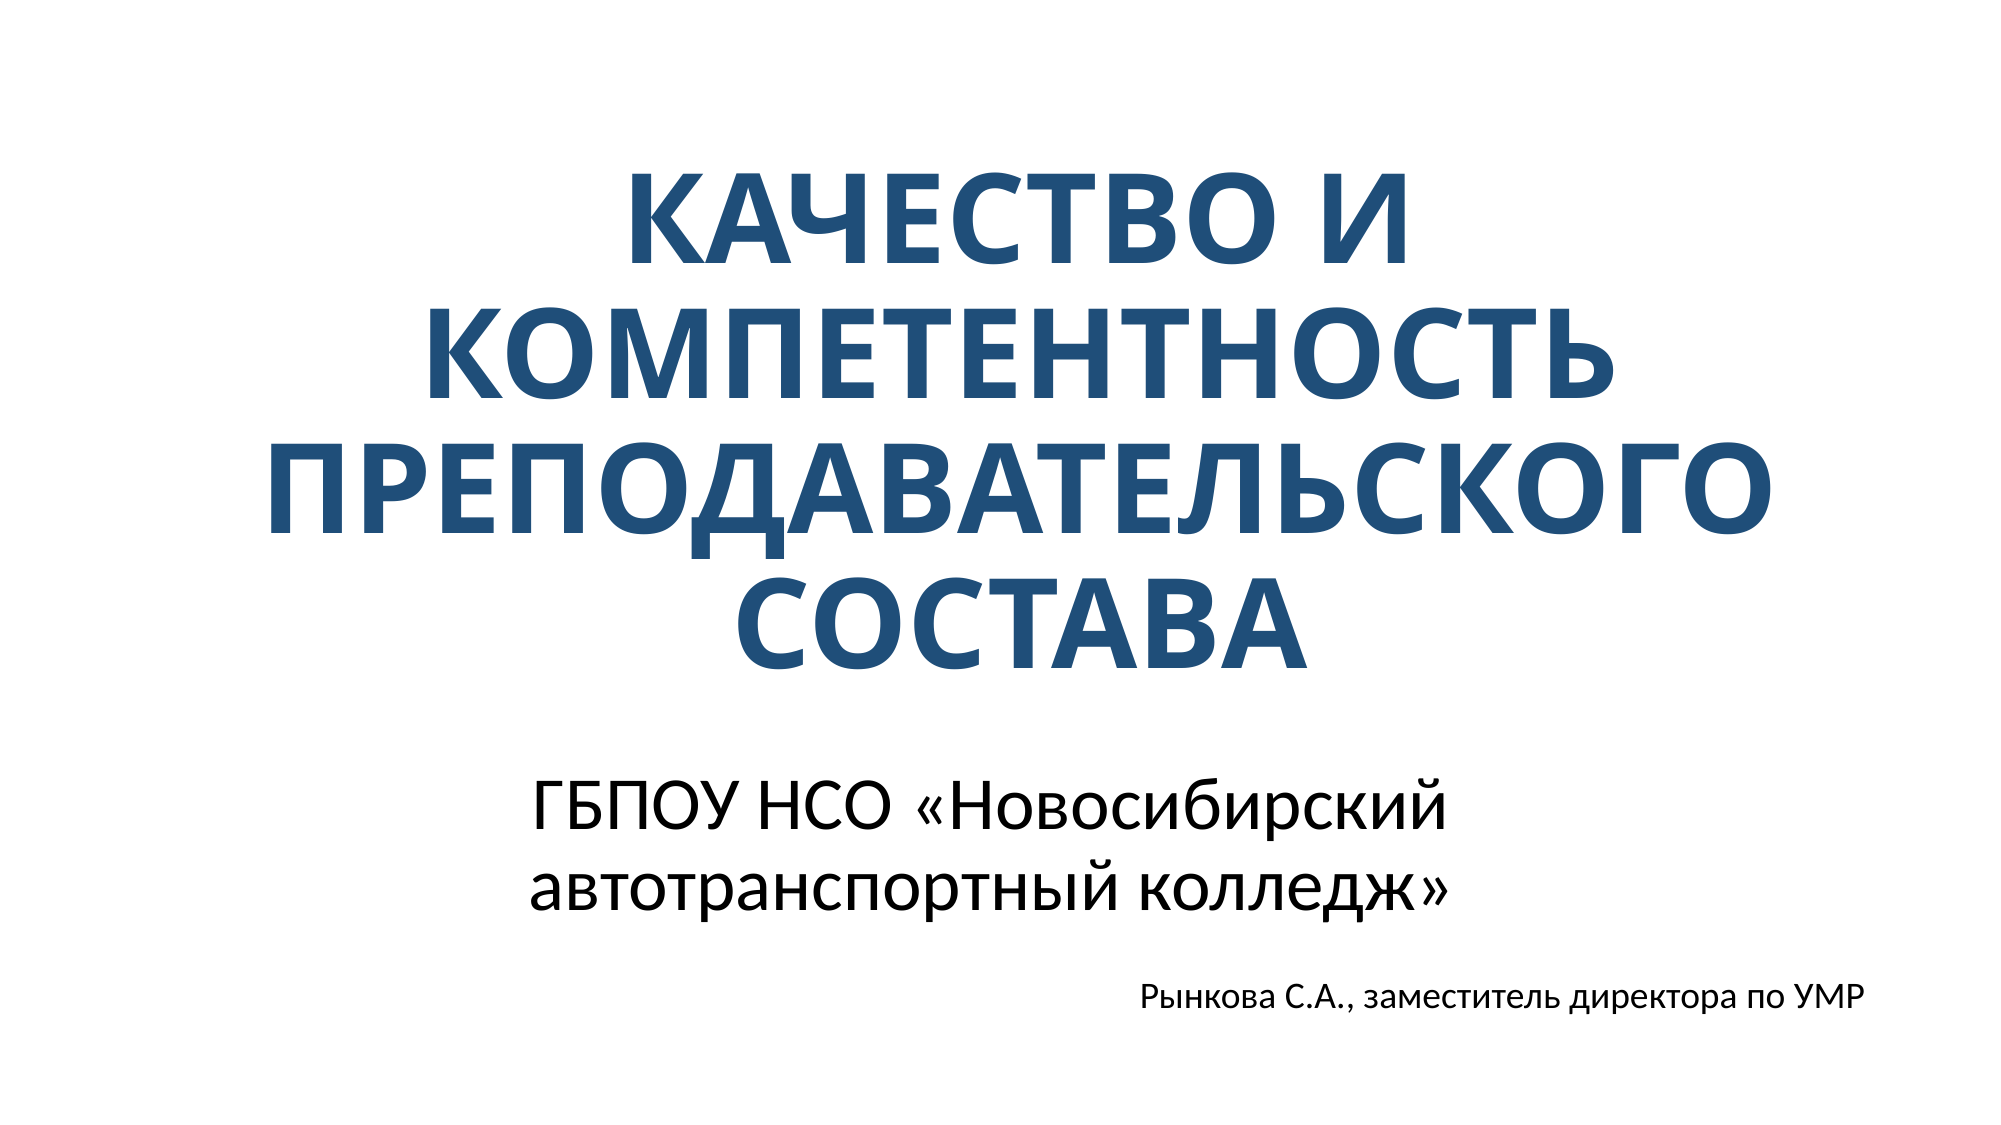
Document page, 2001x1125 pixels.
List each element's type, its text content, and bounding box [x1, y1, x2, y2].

title КАЧЕСТВО И КОМПЕТЕНТНОСТЬ ПРЕПОДАВАТЕЛЬСКОГО СОСТАВА [127, 52, 1912, 703]
text_box Рынкова С.А., заместитель директора по УМР [1124, 963, 1928, 1024]
subtitle ГБПОУ НСО «Новосибирский автотранспортный колледж» [241, 757, 1742, 950]
